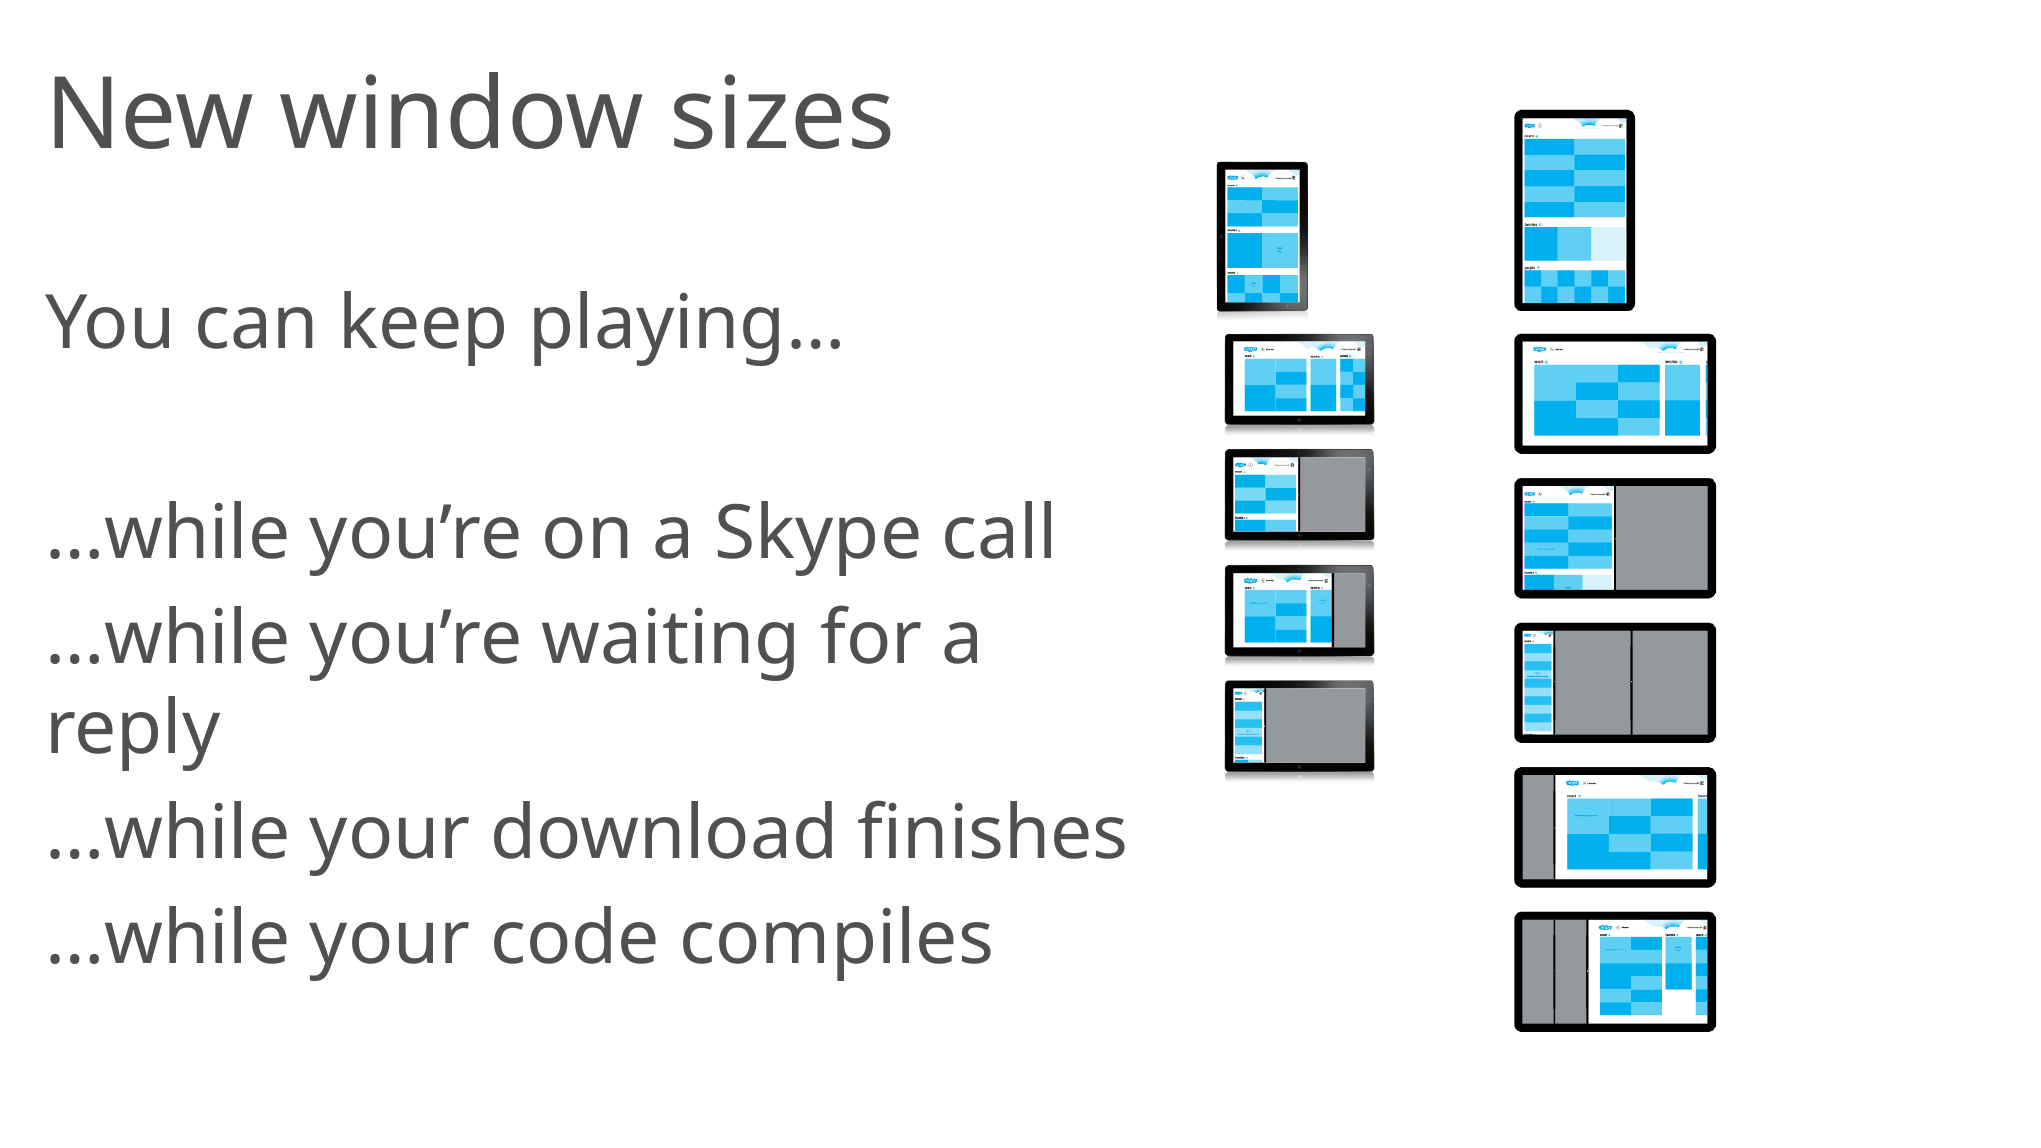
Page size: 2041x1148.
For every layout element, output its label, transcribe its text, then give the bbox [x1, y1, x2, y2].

title New window sizes [45, 48, 1996, 199]
list You can keep playing… …while you’re on a Skype call …while you’re waiting for a reply …while your download finishes …while your code compiles [45, 273, 1136, 1099]
picture [1169, 85, 1818, 1074]
